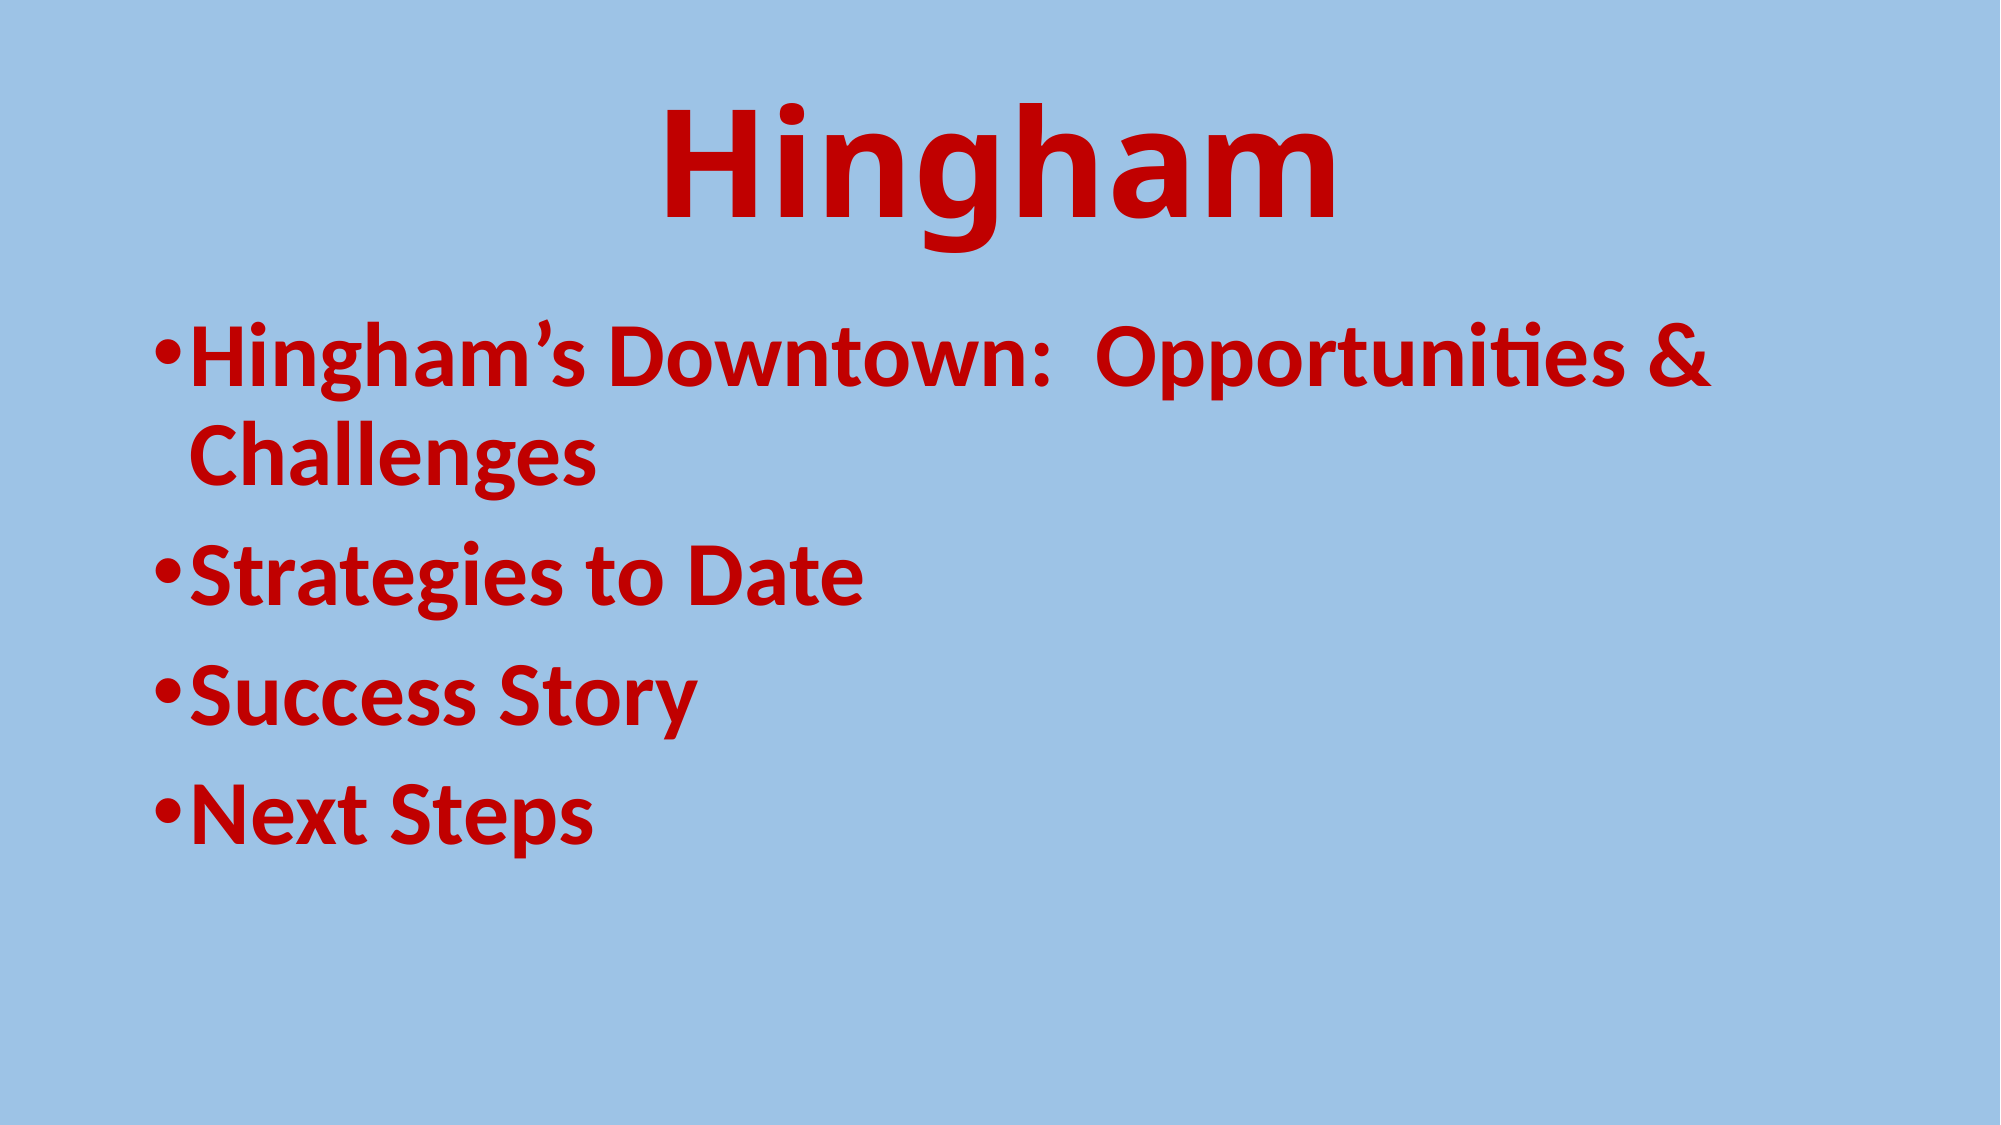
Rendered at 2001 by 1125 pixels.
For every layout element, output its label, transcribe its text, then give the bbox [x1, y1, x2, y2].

list Hingham’s Downtown: Opportunities & Challenges Strategies to Date Success Story Next Steps [137, 299, 1863, 1014]
title Hingham [137, 59, 1863, 278]
